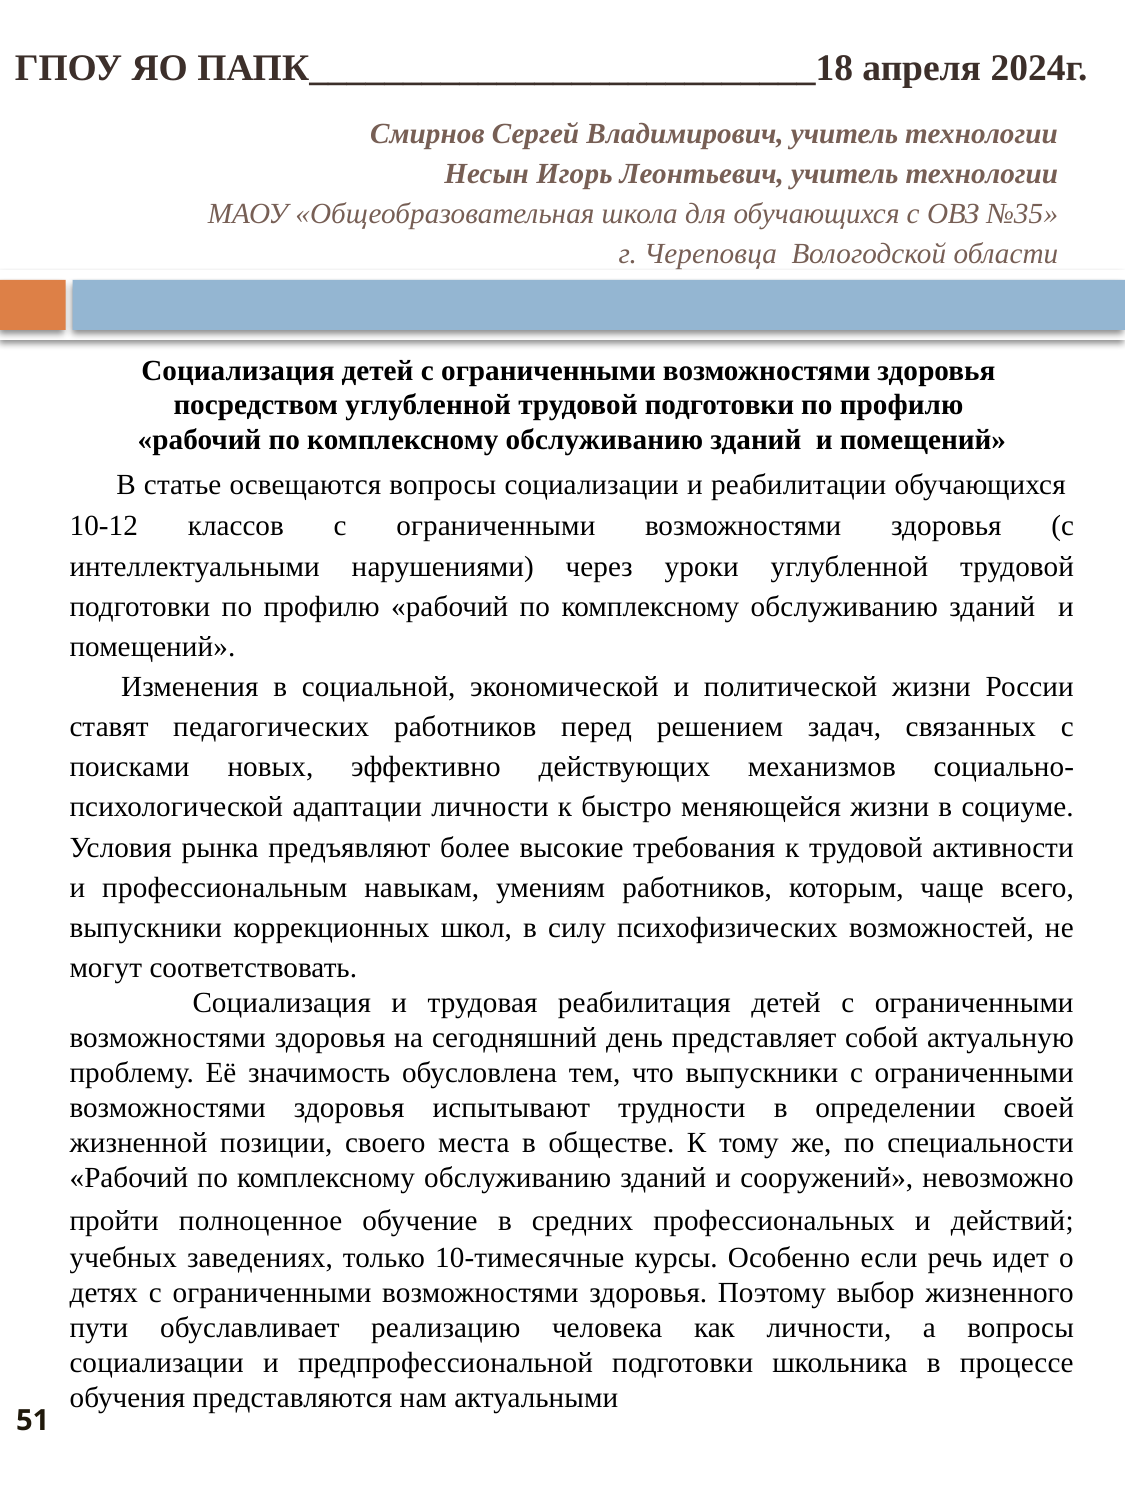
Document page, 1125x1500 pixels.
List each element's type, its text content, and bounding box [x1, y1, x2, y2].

title Смирнов Сергей Владимирович, учитель технологии Несын Игорь Леонтьевич, учитель технологии МАОУ «Общеобразовательная школа для обучающихся с ОВЗ №35» г. Череповца Вологодской области [70, 95, 1074, 243]
slide_number 51 [0, 1394, 66, 1448]
text_box ГПОУ ЯО ПАПК___________________________18 апреля 2024г. [0, 35, 1125, 95]
text_box Социализация детей с ограниченными возможностями здоровья посредством углубленной трудовой подготовки по профилю «рабочий по комплексному обслуживанию зданий и помещений» В статье освещаются вопросы социализации и реабилитации обучающихся 10-12 классов с ограниченными возможностями здоровья (с интеллектуальными нарушениями) через уроки углубленной трудовой подготовки по профилю «рабочий по комплексному обслуживанию зданий и помещений». Изменения в социальной, экономической и политической жизни России ставят педагогических работников перед решением задач, связанных с поисками новых, эффективно действующих механизмов социально-психологической адаптации личности к быстро меняющейся жизни в социуме. Условия рынка предъявляют более высокие требования к трудовой активности и профессиональным навыкам, умениям работников, которым, чаще всего, выпускники коррекционных школ, в силу психофизических возможностей, не могут соответствовать. Социализация и трудовая реабилитация детей с ограниченными возможностями здоровья на сегодняшний день представляет собой актуальную проблему. Её значимость обусловлена тем, что выпускники с ограниченными возможностями здоровья испытывают трудности в определении своей жизненной позиции, своего места в обществе. К тому же, по специальности «Рабочий по комплексному обслуживанию зданий и сооружений», невозможно пройти полноценное обучение в средних профессиональных и действий; учебных заведениях, только 10-тимесячные курсы. Особенно если речь идет о детях с ограниченными возможностями здоровья. Поэтому выбор жизненного пути обуславливает реализацию человека как личности, а вопросы социализации и предпрофессиональной подготовки школьника в процессе обучения представляются нам актуальными [54, 262, 1090, 1421]
